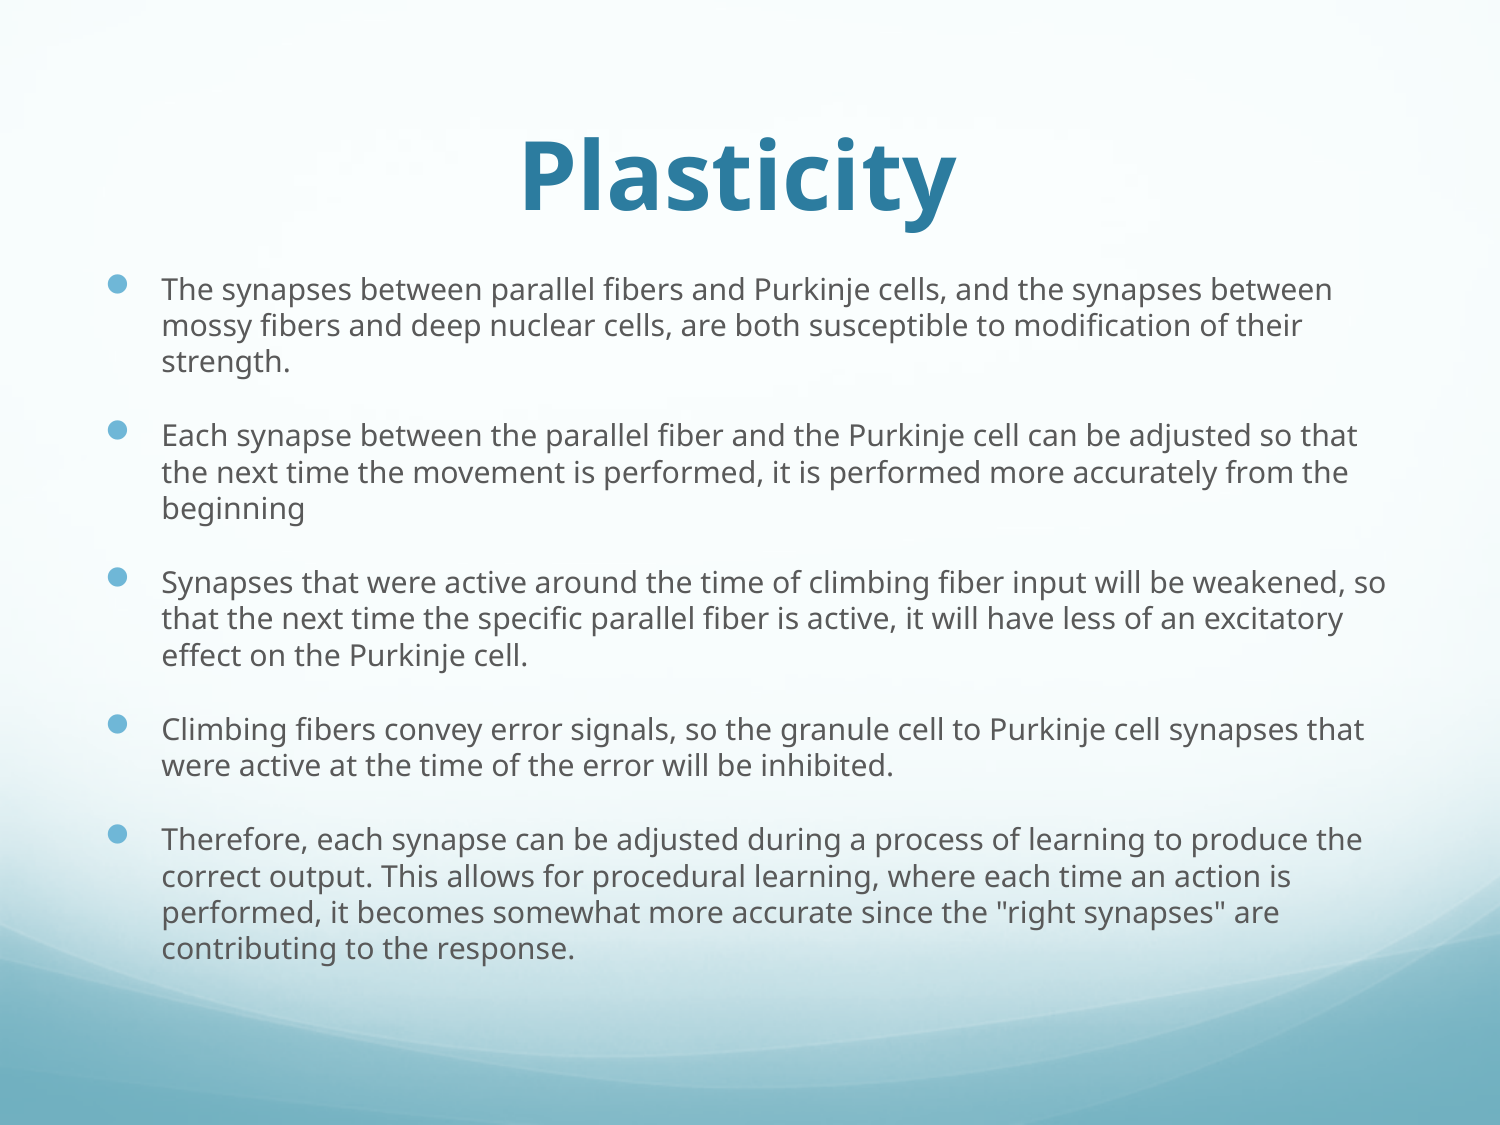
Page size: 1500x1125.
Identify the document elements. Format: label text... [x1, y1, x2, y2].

title Plasticity [90, 17, 1410, 237]
list The synapses between parallel fibers and Purkinje cells, and the synapses between mossy fibers and deep nuclear cells, are both susceptible to modification of their strength. Each synapse between the parallel fiber and the Purkinje cell can be adjusted so that the next time the movement is performed, it is performed more accurately from the beginning Synapses that were active around the time of climbing fiber input will be weakened, so that the next time the specific parallel fiber is active, it will have less of an excitatory effect on the Purkinje cell. Climbing fibers convey error signals, so the granule cell to Purkinje cell synapses that were active at the time of the error will be inhibited. Therefore, each synapse can be adjusted during a process of learning to produce the correct output. This allows for procedural learning, where each time an action is performed, it becomes somewhat more accurate since the "right synapses" are contributing to the response. [90, 262, 1410, 975]
